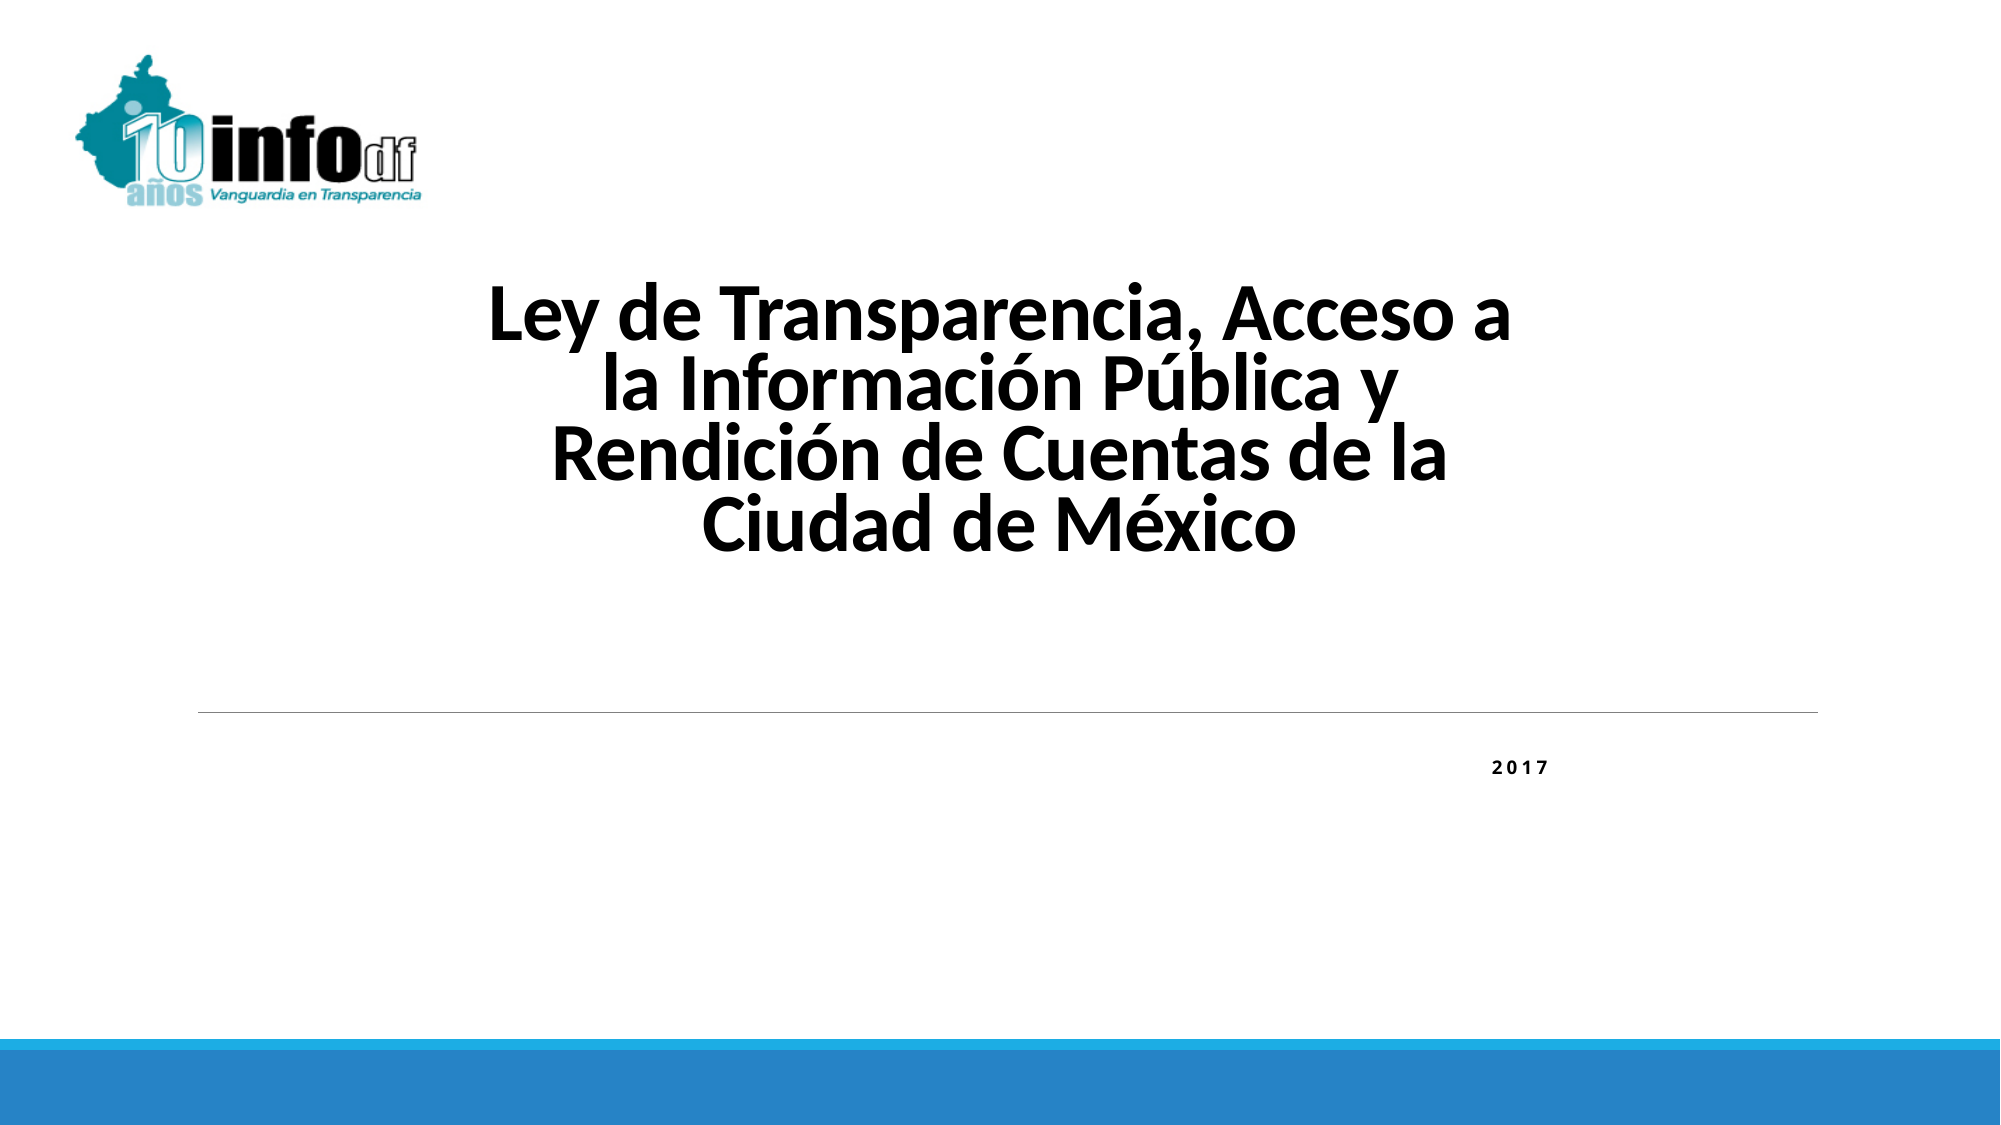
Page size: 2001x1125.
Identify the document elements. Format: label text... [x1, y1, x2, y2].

title Ley de Transparencia, Acceso a la Información Pública y Rendición de Cuentas de la Ciudad de México [459, 180, 1541, 573]
subtitle 2017 [480, 704, 1563, 788]
picture [46, 39, 432, 218]
